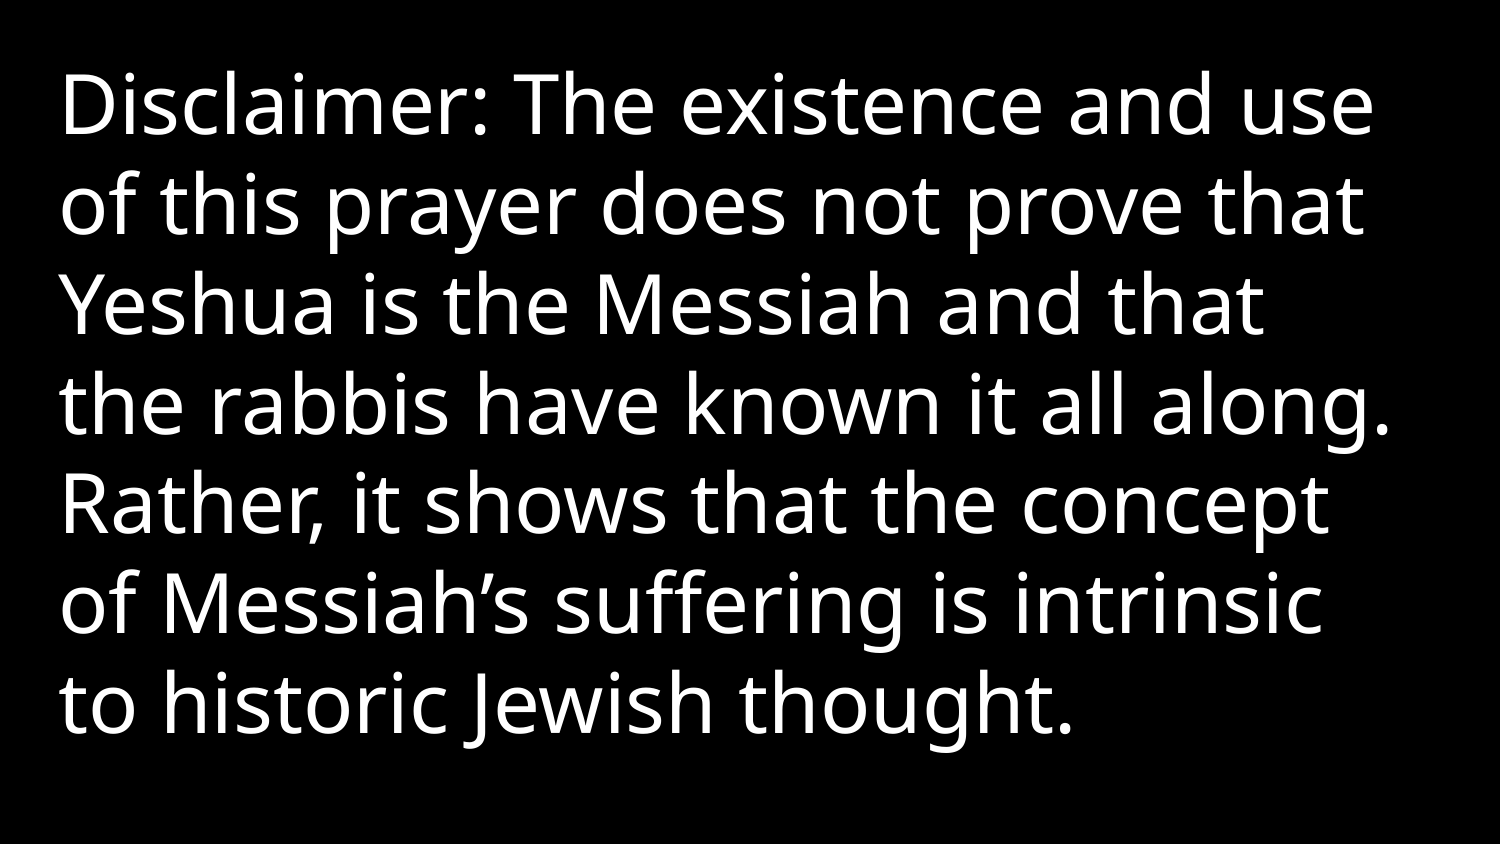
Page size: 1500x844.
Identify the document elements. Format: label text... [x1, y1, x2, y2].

list Disclaimer: The existence and use of this prayer does not prove that Yeshua is the Messiah and that the rabbis have known it all along. Rather, it shows that the concept of Messiah’s suffering is intrinsic to historic Jewish thought. [50, 46, 1425, 810]
